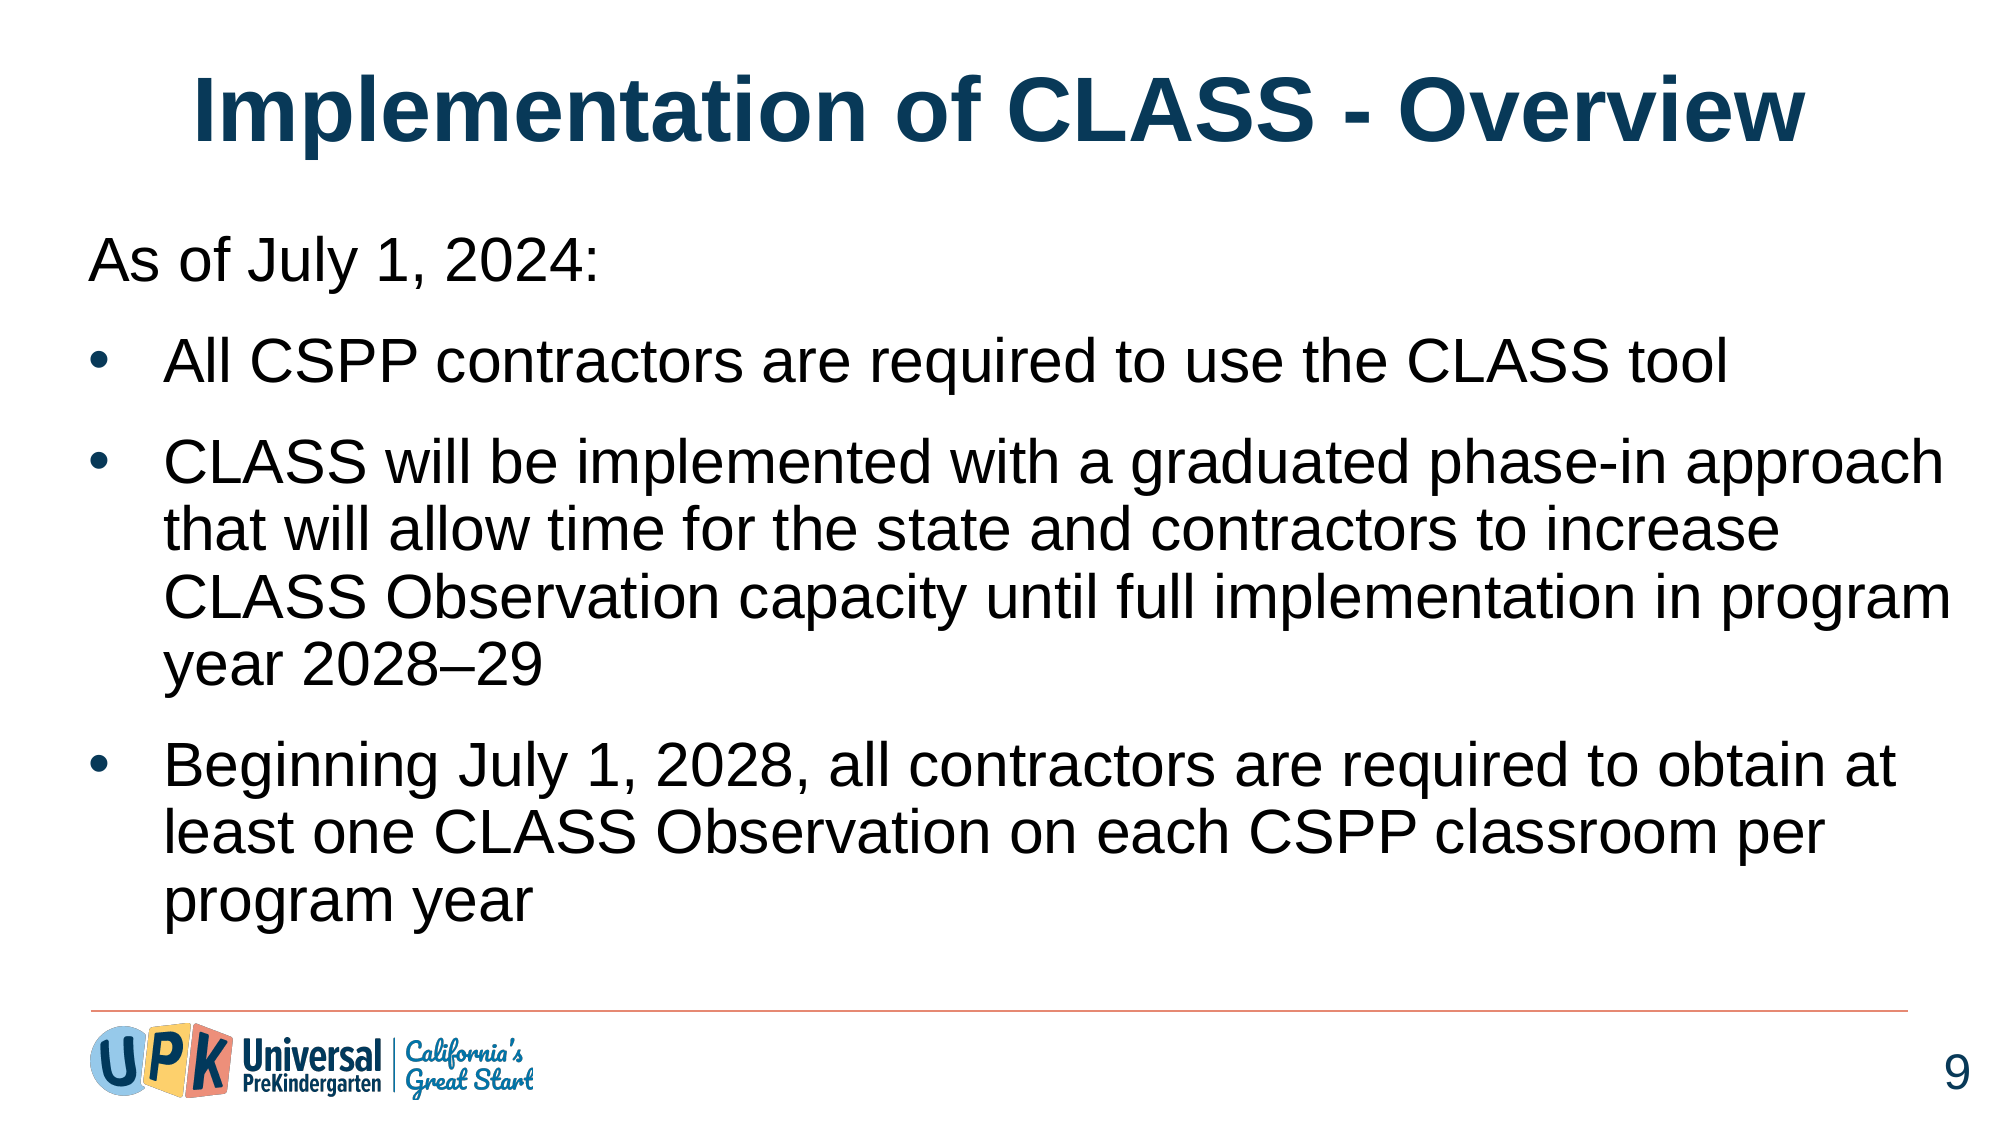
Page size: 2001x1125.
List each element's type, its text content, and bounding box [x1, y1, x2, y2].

slide_number 9 [1536, 1039, 1987, 1100]
picture [90, 1023, 533, 1100]
title Implementation of CLASS - Overview [0, 2, 2000, 221]
list As of July 1, 2024: All CSPP contractors are required to use the CLASS tool CLASS will be implemented with a graduated phase-in approach that will allow time for the state and contractors to increase CLASS Observation capacity until full implementation in program year 2028–29 Beginning July 1, 2028, all contractors are required to obtain at least one CLASS Observation on each CSPP classroom per program year [73, 220, 2000, 1014]
